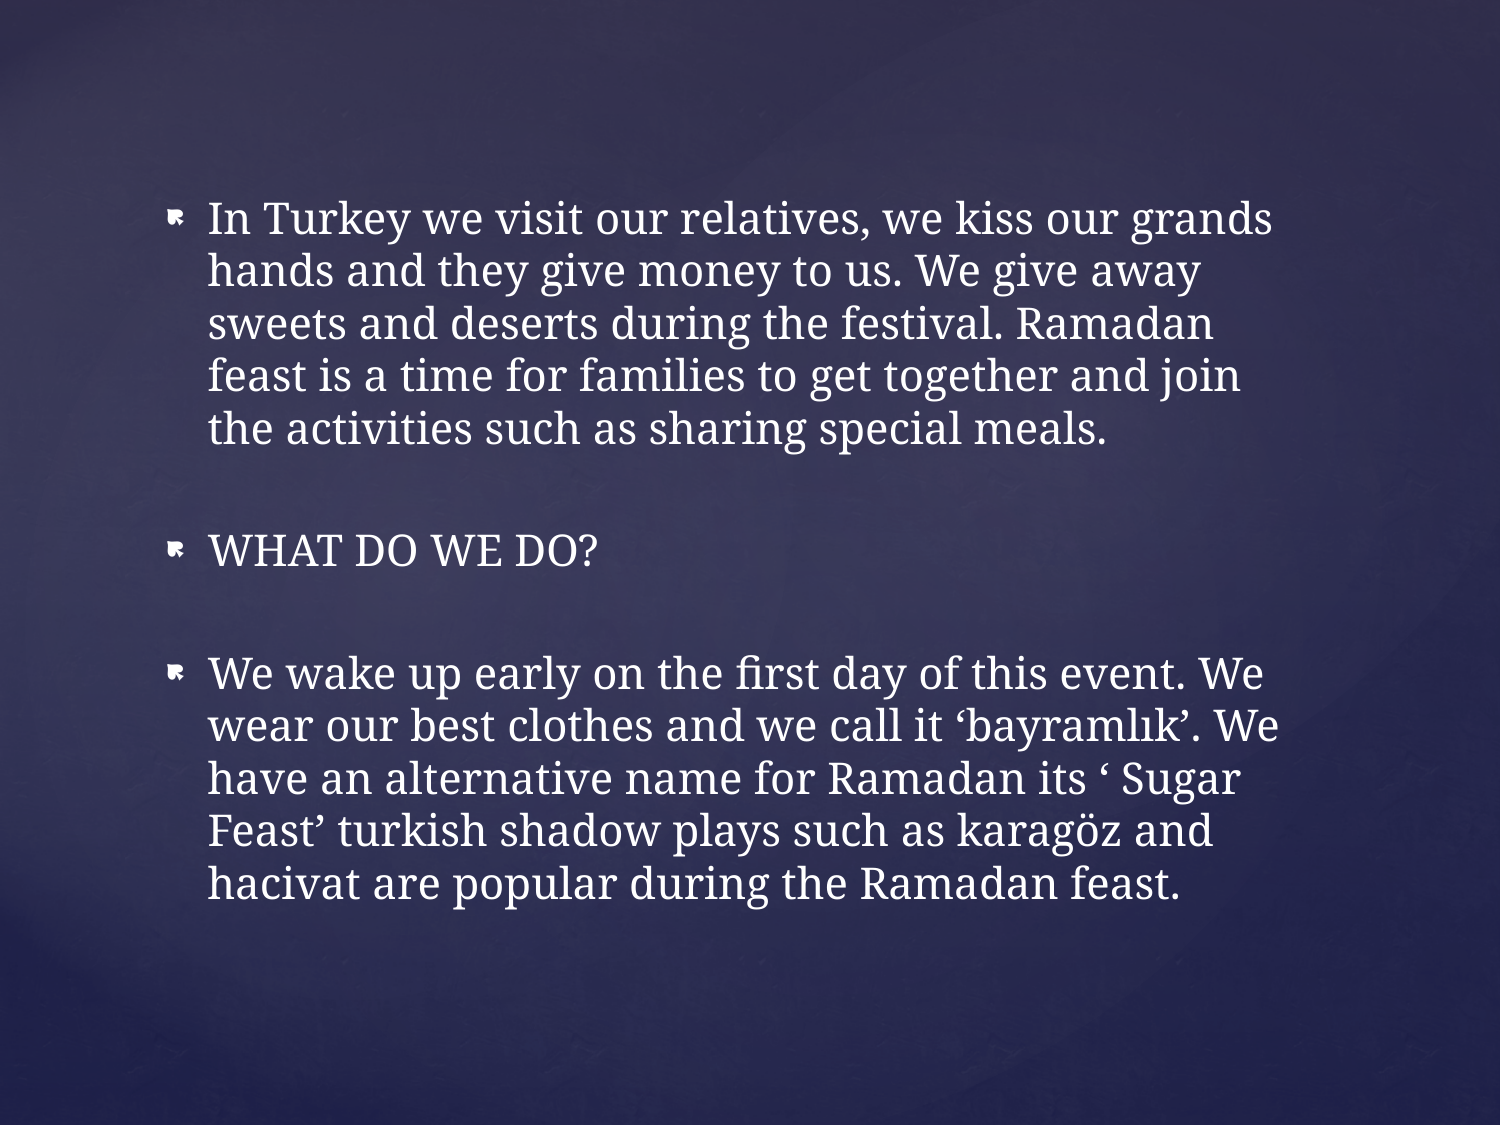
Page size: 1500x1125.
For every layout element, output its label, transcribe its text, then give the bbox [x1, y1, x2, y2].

list In Turkey we visit our relatives, we kiss our grands hands and they give money to us. We give away sweets and deserts during the festival. Ramadan feast is a time for families to get together and join the activities such as sharing special meals. WHAT DO WE DO? We wake up early on the first day of this event. We wear our best clothes and we call it ‘bayramlık’. We have an alternative name for Ramadan its ‘ Sugar Feast’ turkish shadow plays such as karagöz and hacivat are popular during the Ramadan feast. [147, 125, 1325, 974]
